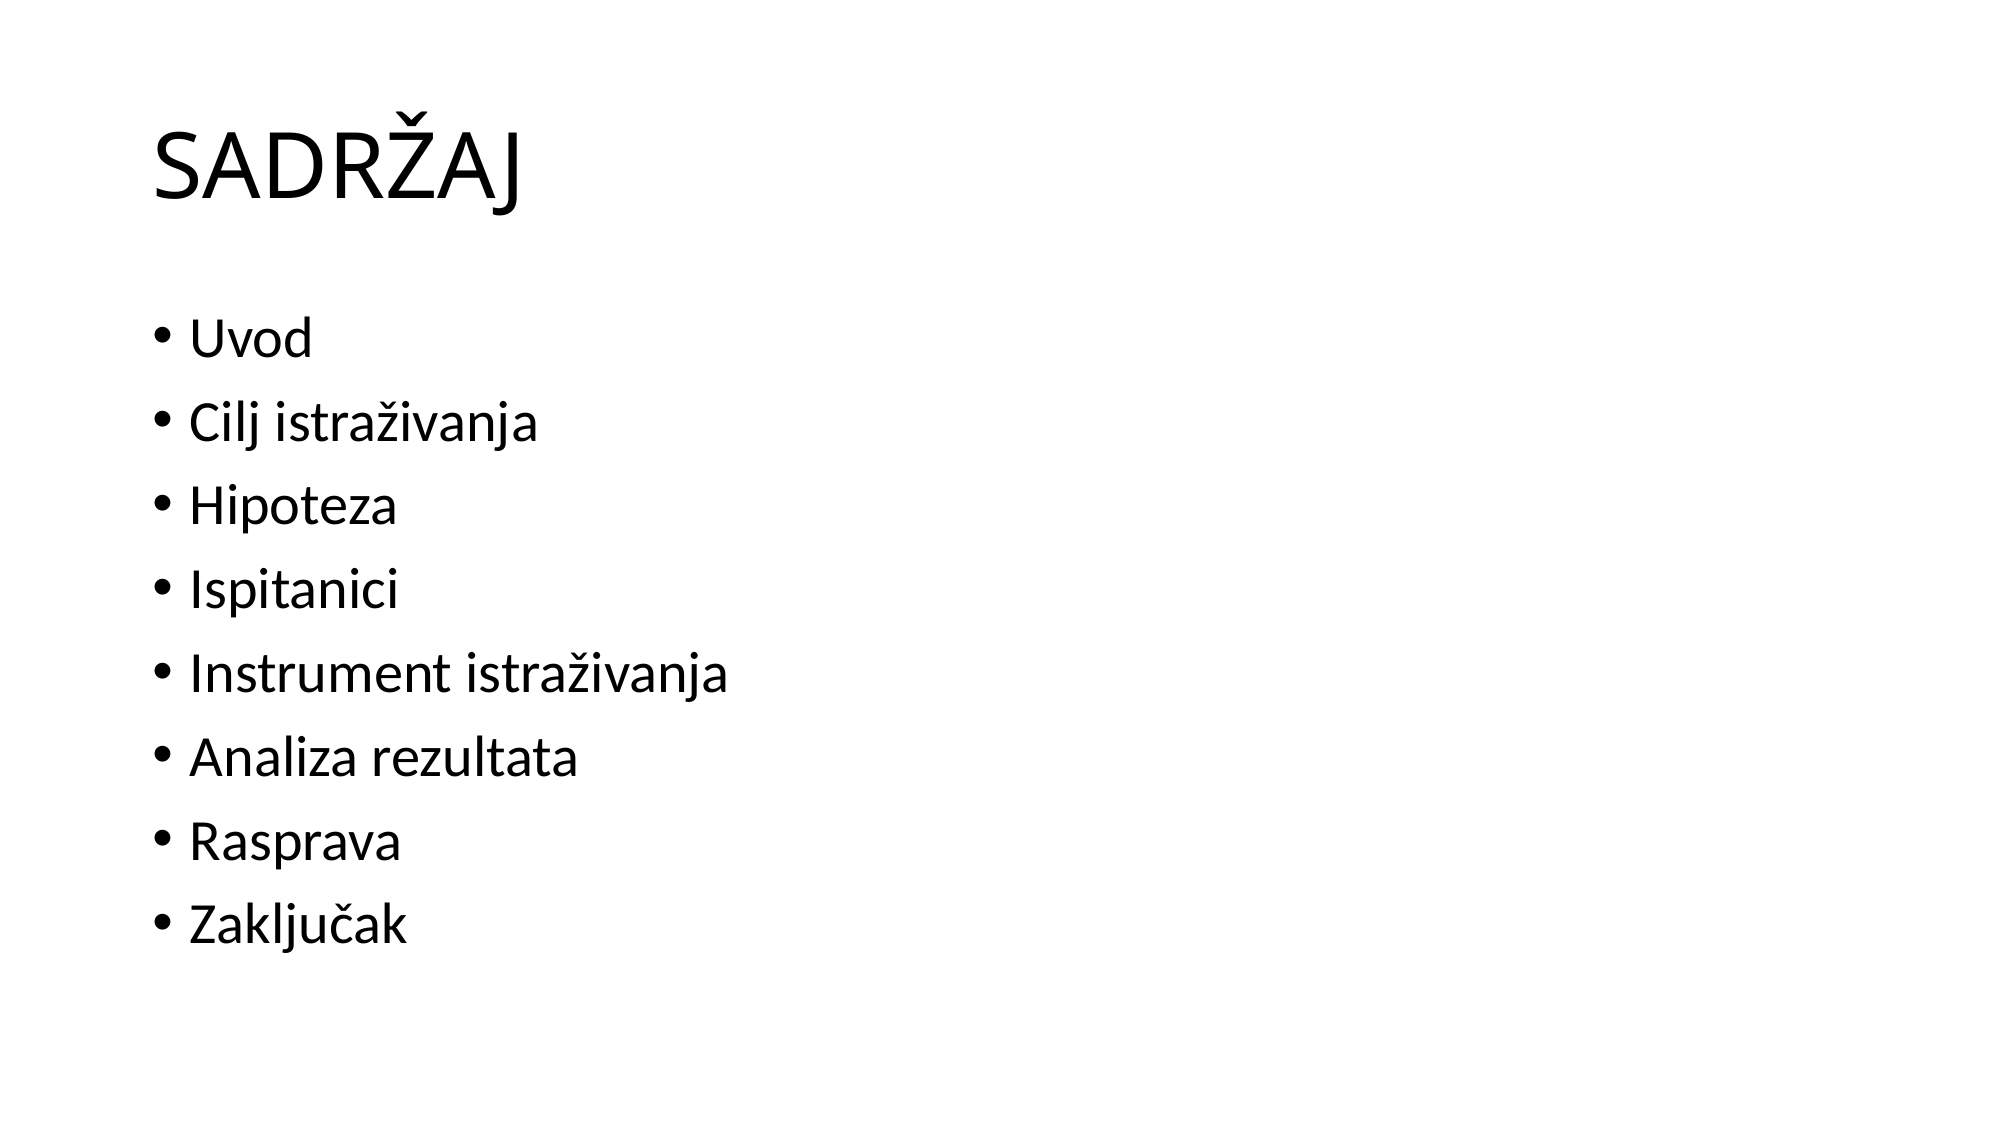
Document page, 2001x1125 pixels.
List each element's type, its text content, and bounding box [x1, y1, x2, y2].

title SADRŽAJ [137, 59, 1863, 278]
list Uvod Cilj istraživanja Hipoteza Ispitanici Instrument istraživanja Analiza rezultata Rasprava Zaključak [137, 299, 1863, 1014]
